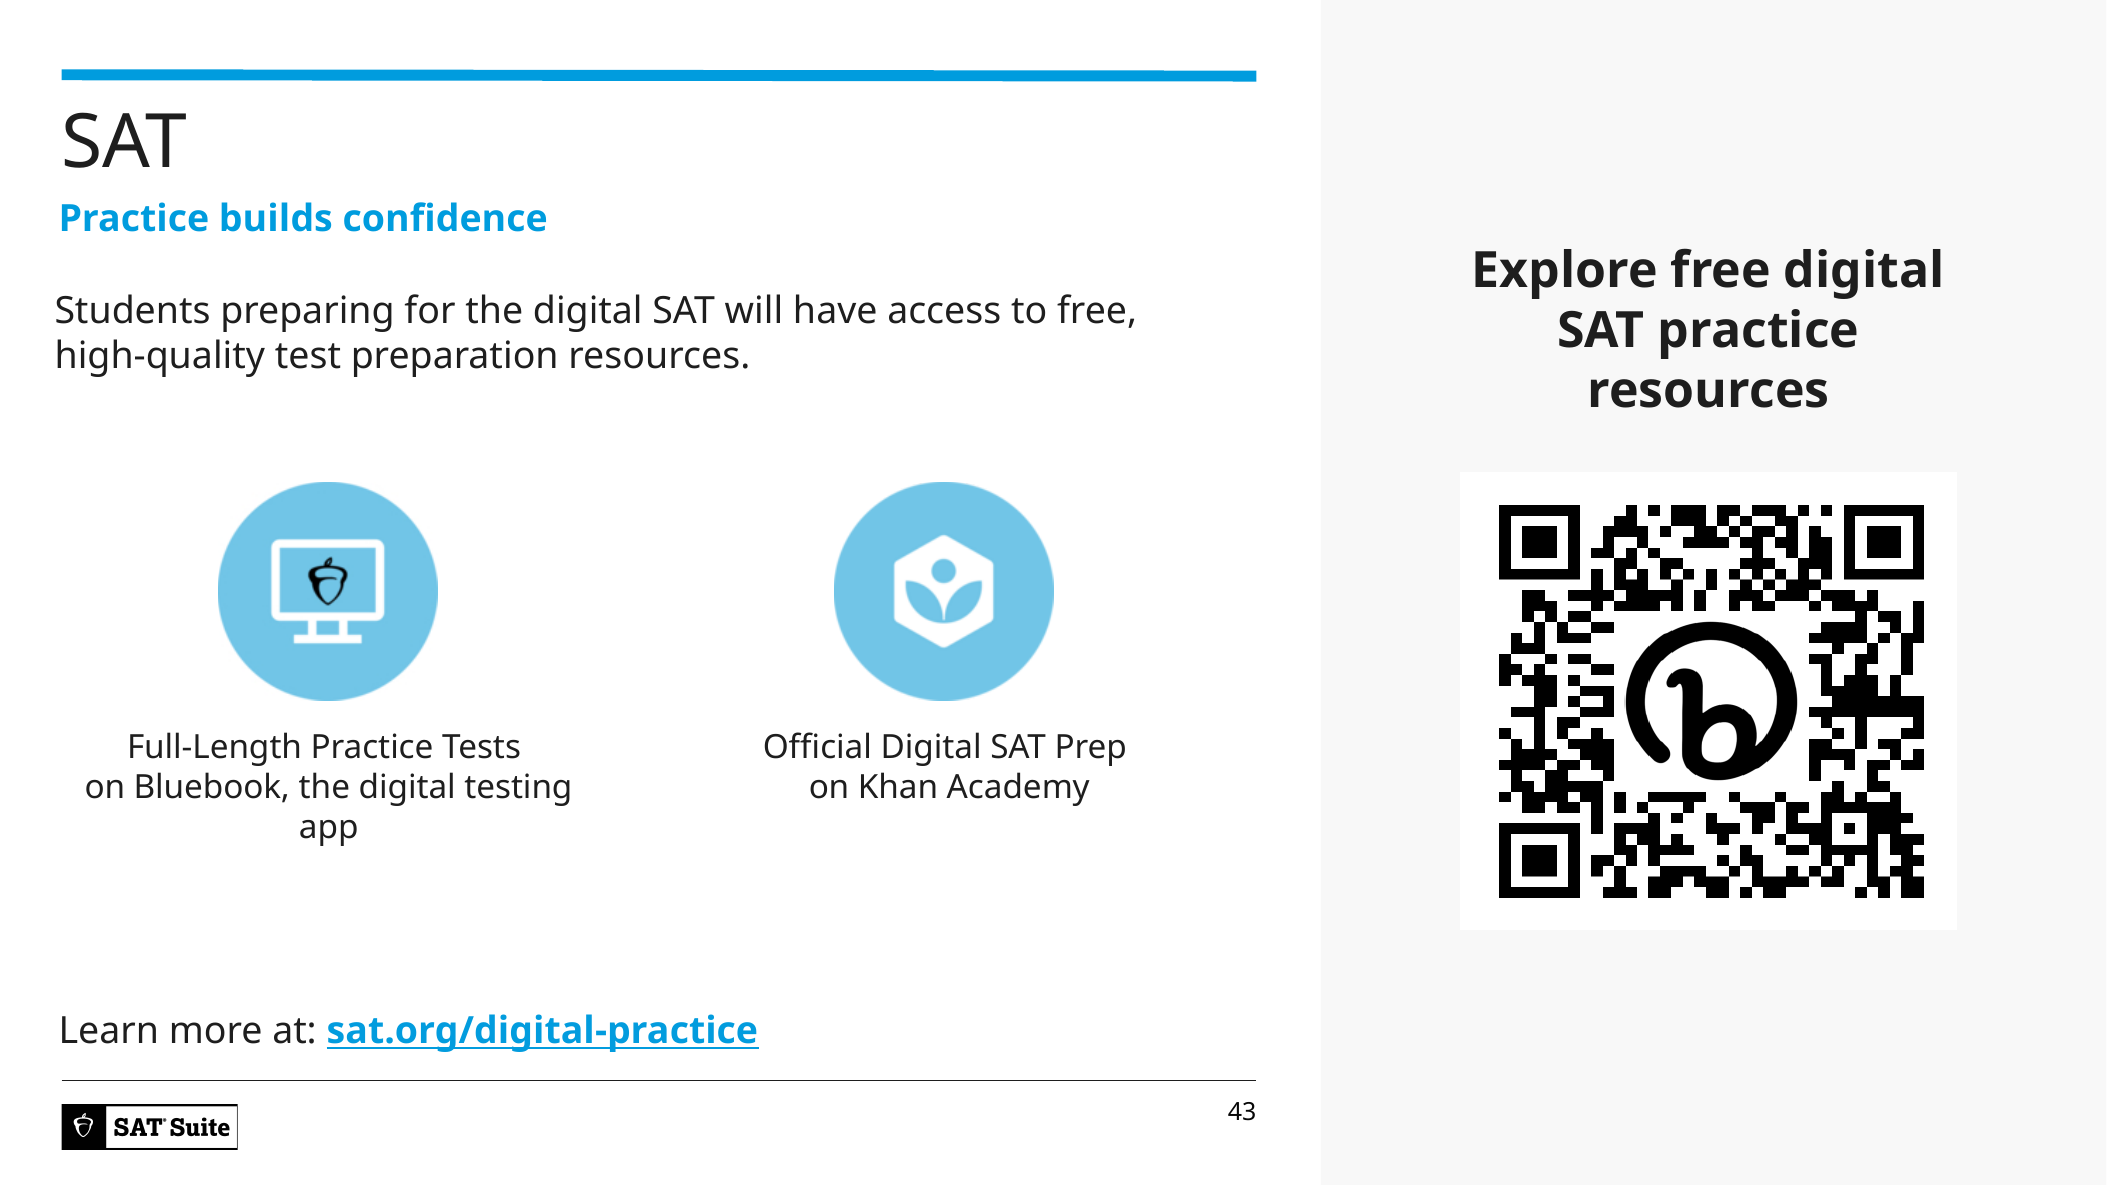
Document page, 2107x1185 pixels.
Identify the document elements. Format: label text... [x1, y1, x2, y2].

picture [218, 482, 438, 702]
text_box Learn more at: sat.org/digital-practice [43, 998, 1166, 1105]
text_box Explore free digital SAT practice resources [1460, 231, 1957, 424]
picture [1460, 471, 1957, 930]
text_box Official Digital SAT Prep on Khan Academy [682, 719, 1217, 812]
title SAT [61, 92, 1257, 165]
picture [834, 482, 1054, 702]
text_box Full-Length Practice Tests on Bluebook, the digital testing app [61, 719, 597, 891]
subtitle Practice builds confidence [43, 186, 1125, 279]
list Students preparing for the digital SAT will have access to free, high-quality test preparation resources. [39, 278, 1235, 905]
